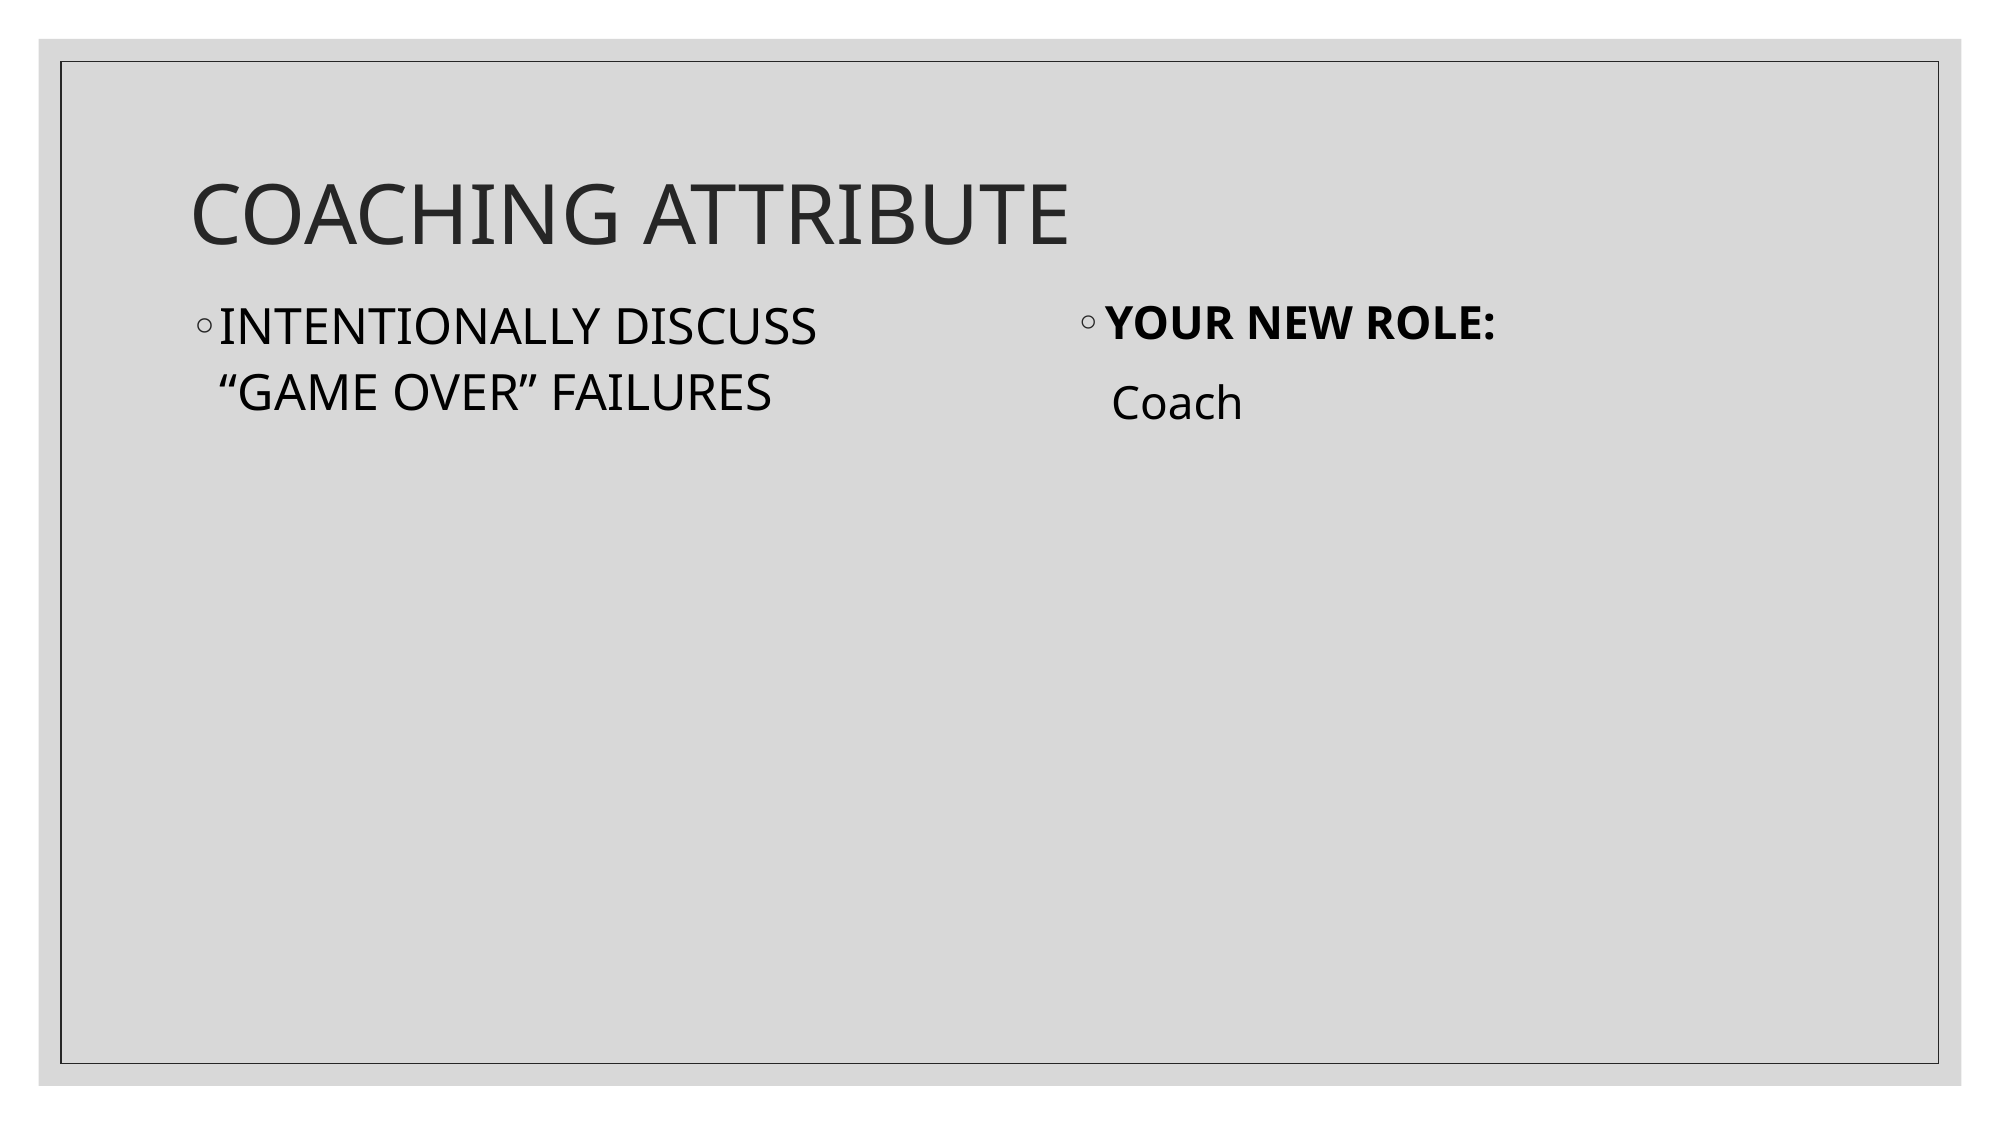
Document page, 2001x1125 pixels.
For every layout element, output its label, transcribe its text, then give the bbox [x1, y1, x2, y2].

list YOUR NEW ROLE: Coach [1059, 281, 1825, 961]
title COACHING ATTRIBUTE [174, 105, 1825, 331]
list INTENTIONALLY DISCUSS “GAME OVER” FAILURES [174, 281, 940, 1020]
